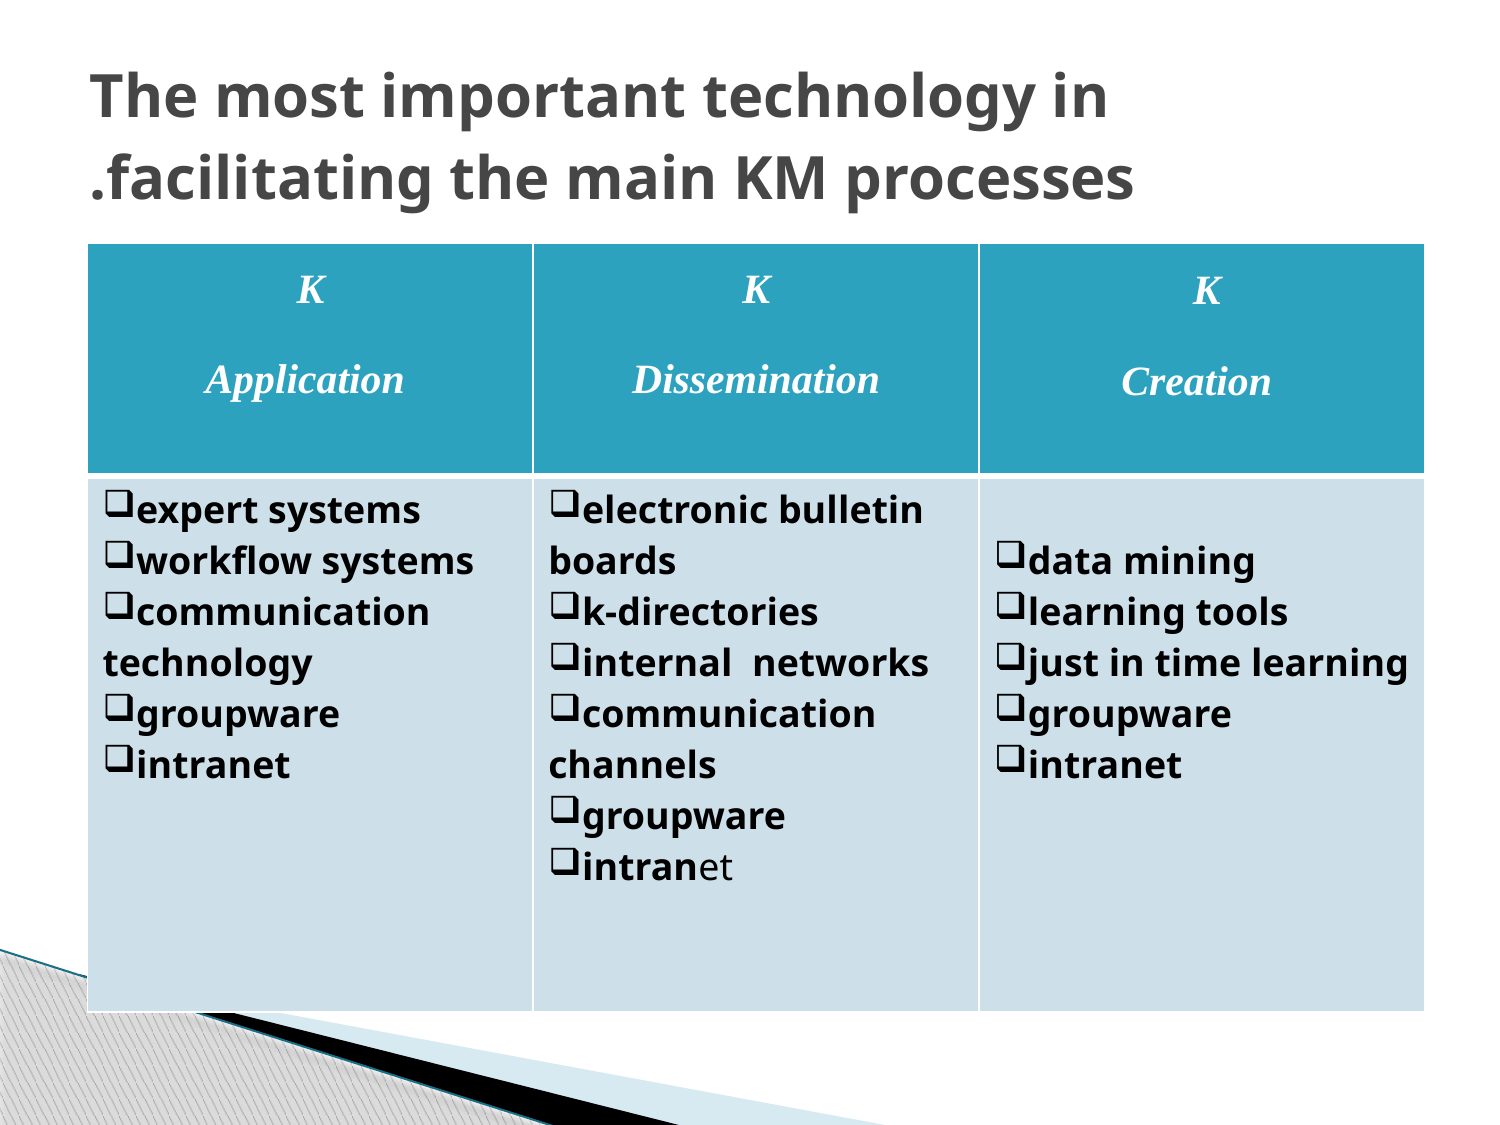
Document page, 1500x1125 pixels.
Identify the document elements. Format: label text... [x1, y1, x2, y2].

title The most important technology in facilitating the main KM processes. [75, 45, 1425, 233]
table_cell expert systems workflow systems communication technology groupware intranet [88, 479, 532, 1011]
table_cell electronic bulletin boards k-directories internal networks communication channels groupware intranet [534, 479, 978, 1011]
table_header K Dissemination [534, 244, 978, 473]
table_header K Creation [980, 244, 1424, 473]
table_header K Application [88, 244, 532, 473]
table_cell data mining learning tools just in time learning groupware intranet [980, 479, 1424, 1011]
